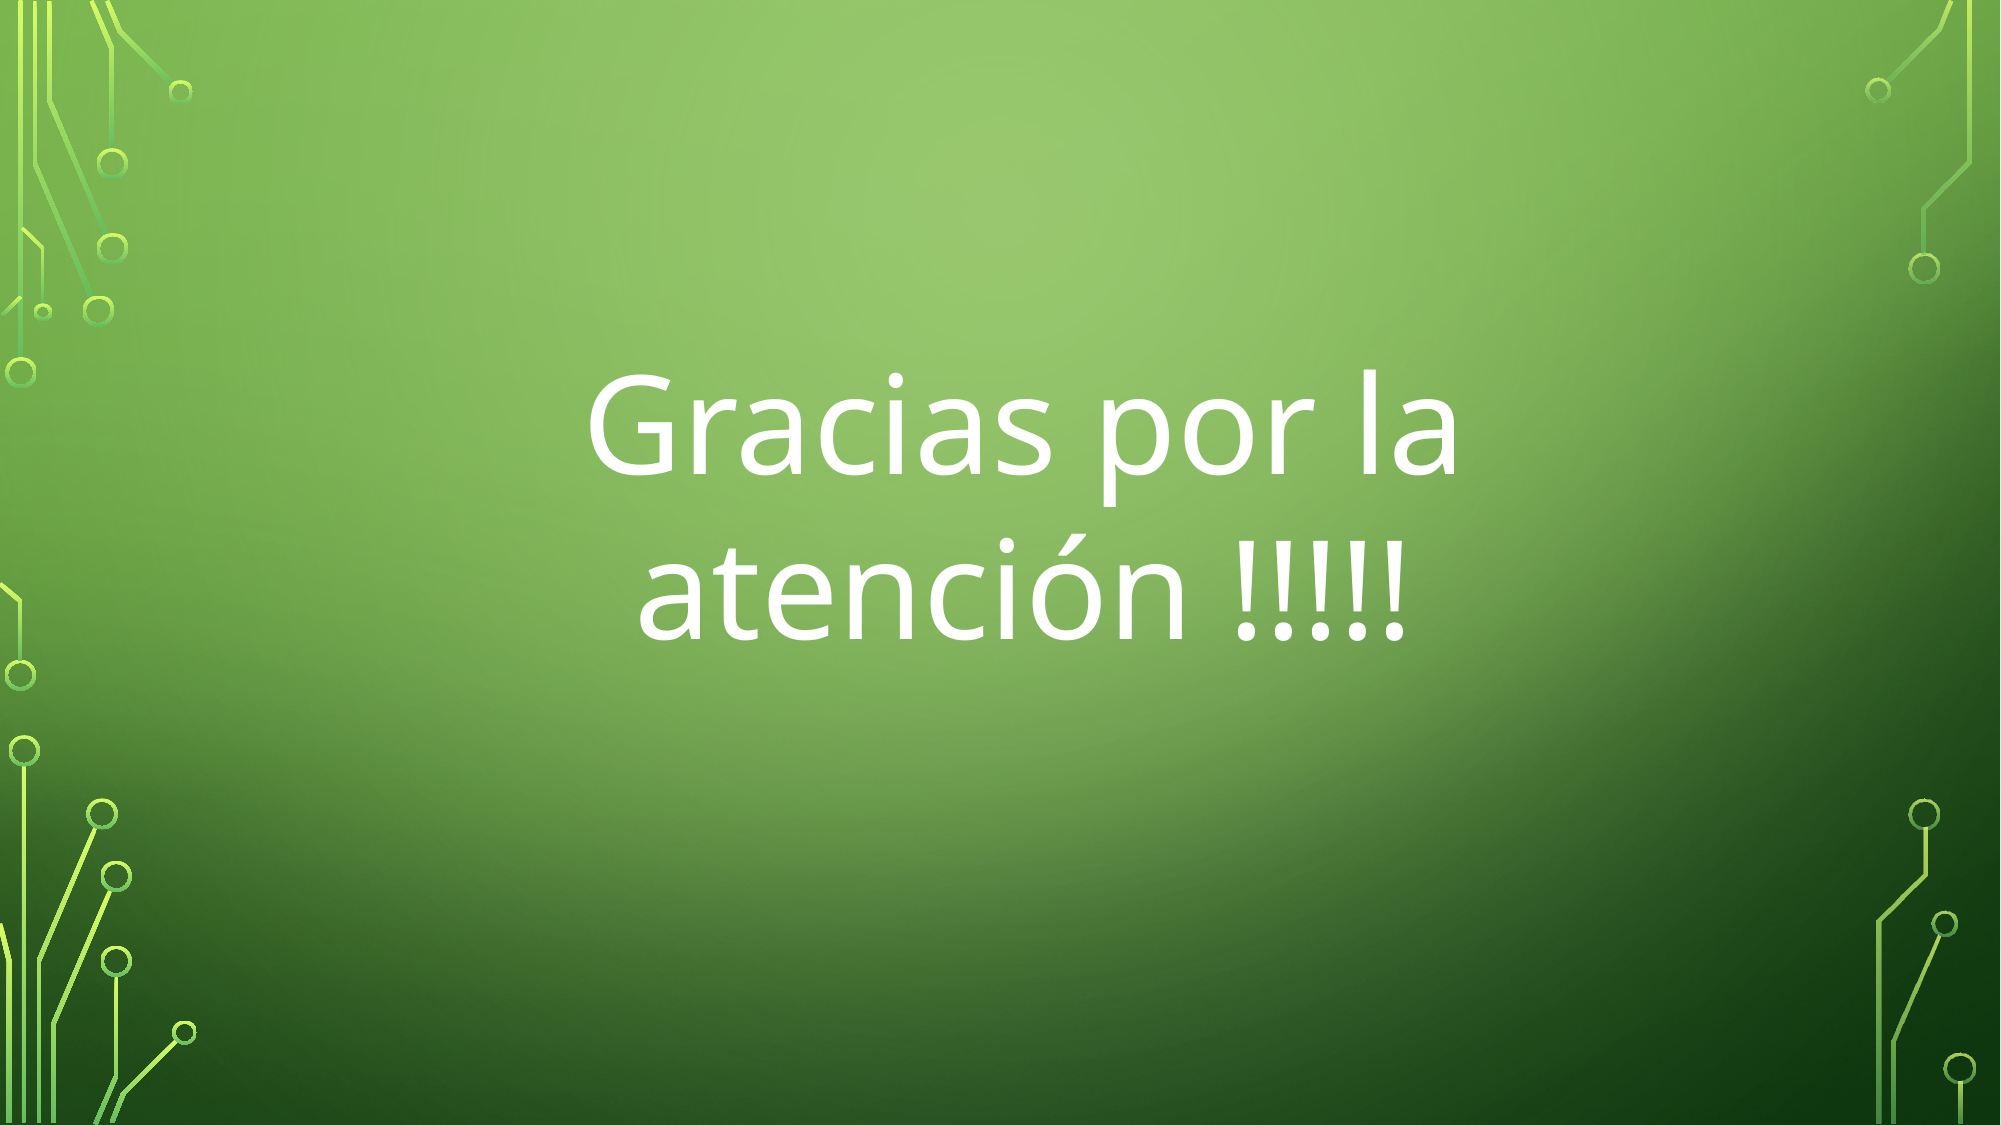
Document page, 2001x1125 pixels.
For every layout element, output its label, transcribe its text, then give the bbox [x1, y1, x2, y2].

text_box Gracias por la atención !!!!! [380, 329, 1669, 675]
